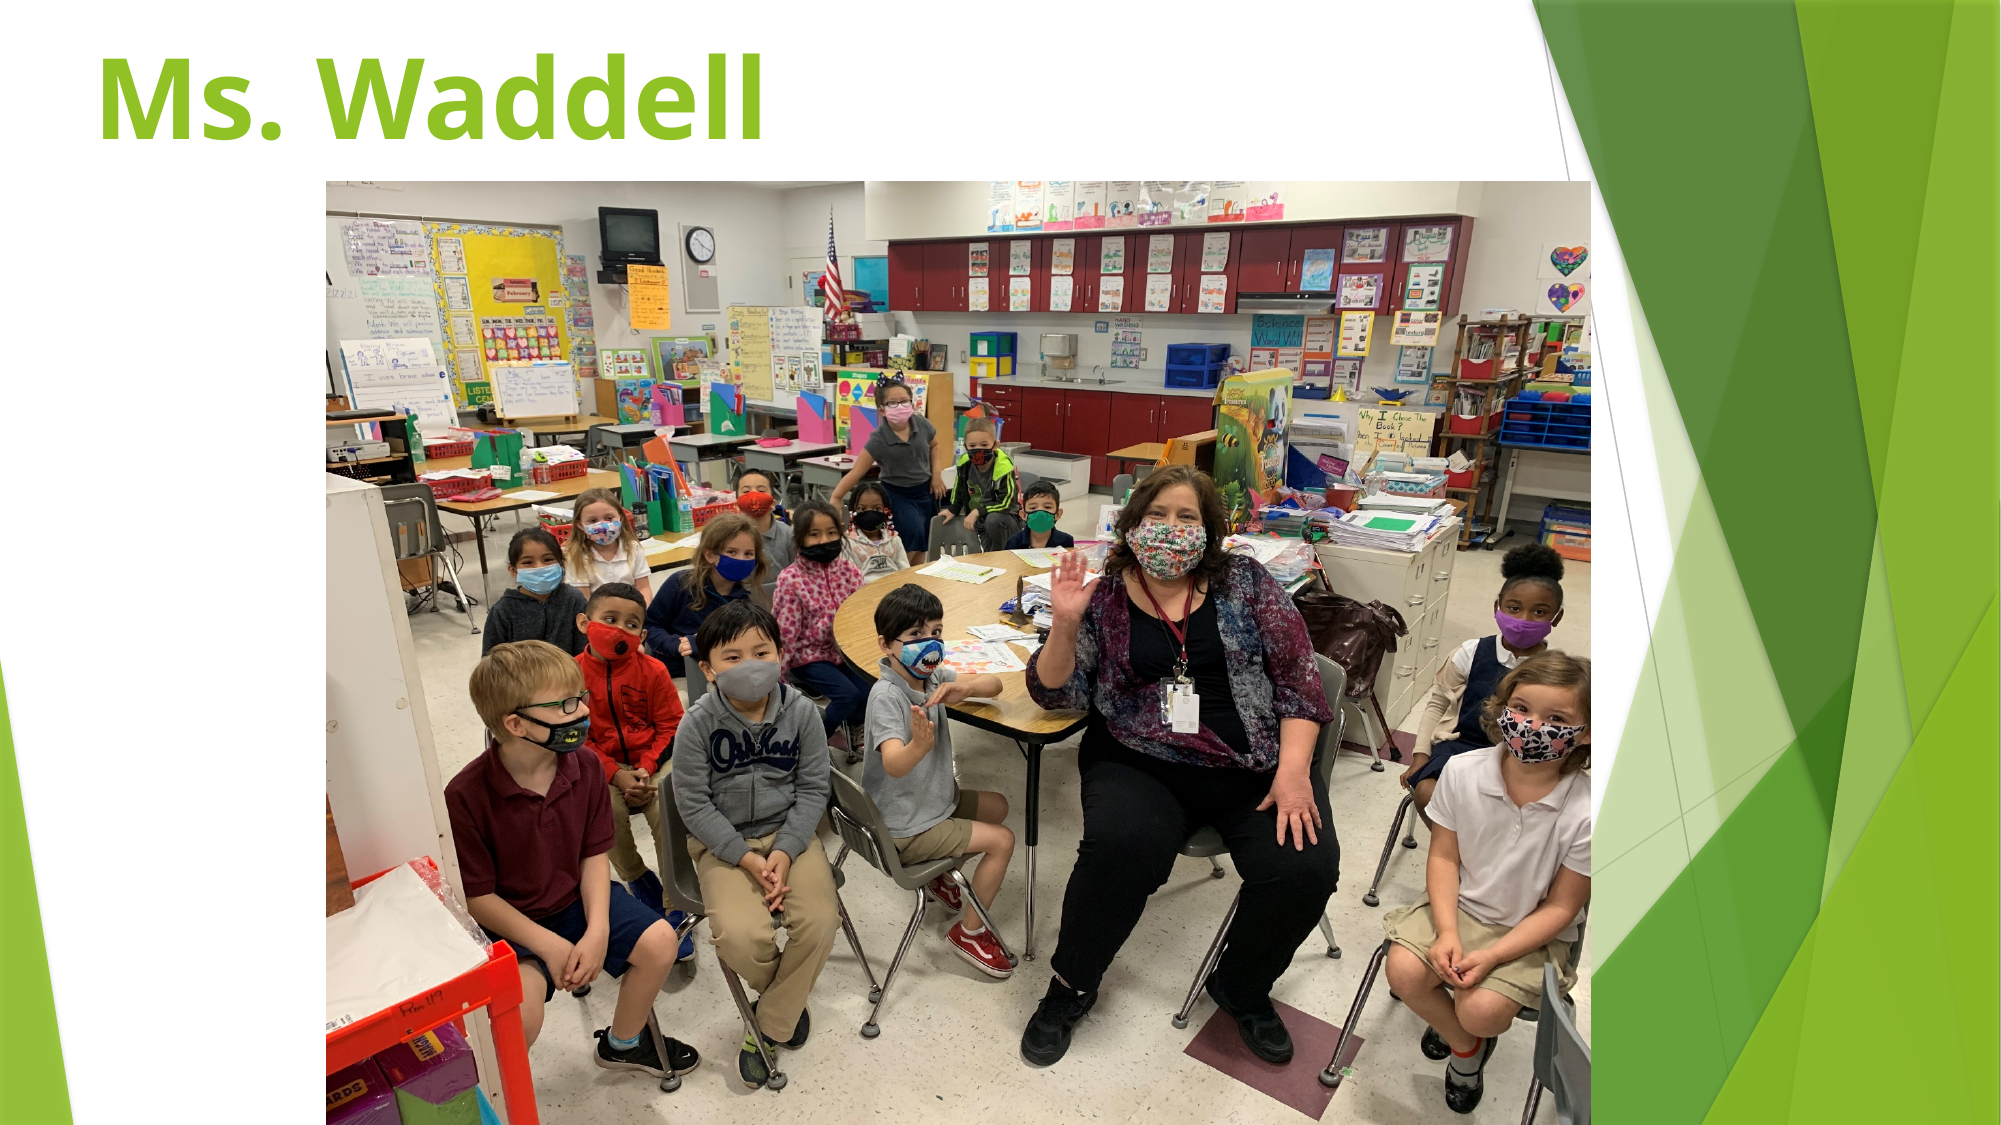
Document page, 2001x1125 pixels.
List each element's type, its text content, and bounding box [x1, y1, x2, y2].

title Ms. Waddell [78, 19, 882, 229]
picture [326, 180, 1592, 1125]
